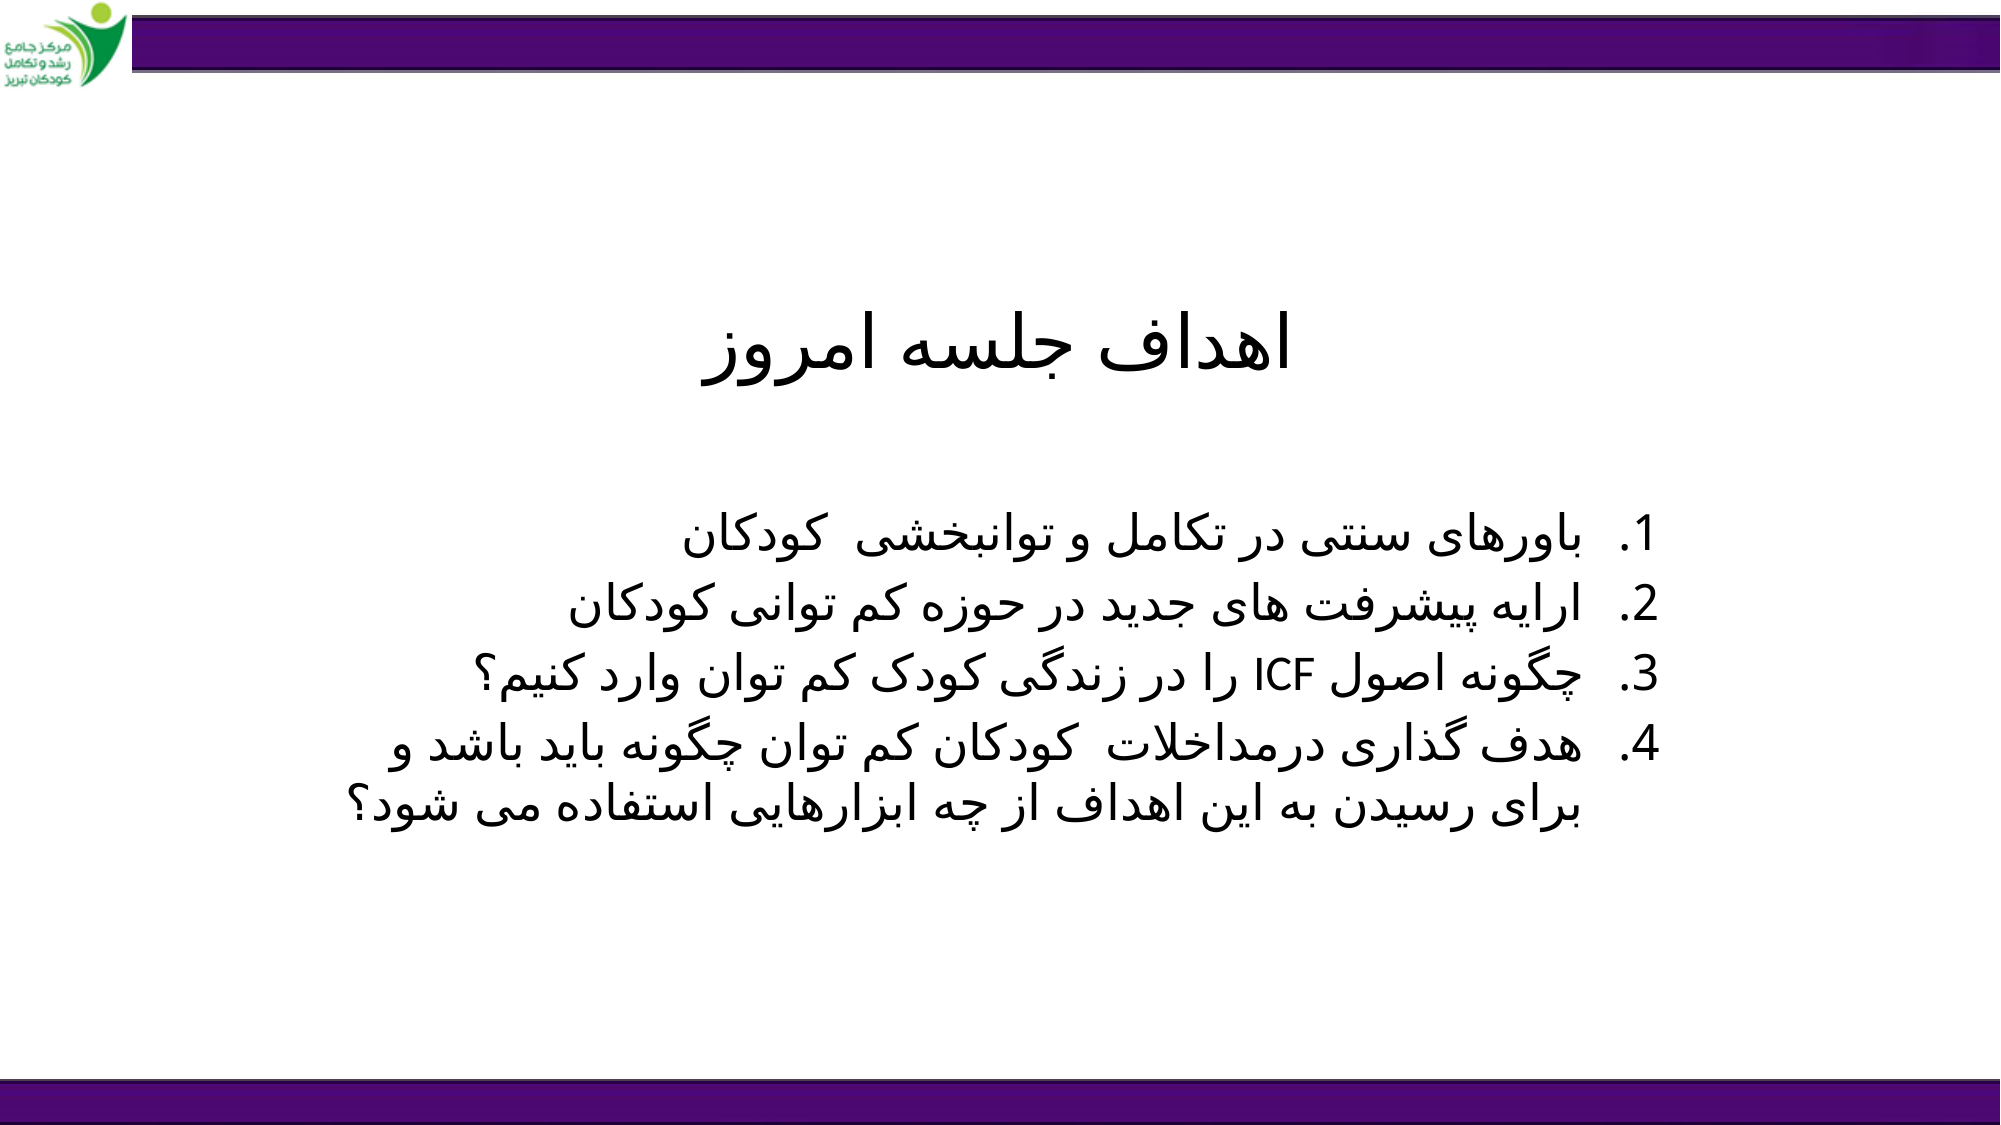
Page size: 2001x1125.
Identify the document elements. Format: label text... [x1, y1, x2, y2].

list باورهای سنتی در تکامل و توانبخشی کودکان ارایه پیشرفت های جدید در حوزه کم توانی کودکان چگونه اصول ICF را در زندگی کودک کم توان وارد کنیم؟ هدف گذاری درمداخلات کودکان کم توان چگونه باید باشد و برای رسیدن به این اهداف از چه ابزارهایی استفاده می شود؟ [324, 493, 1675, 796]
title اهداف جلسه امروز [324, 278, 1675, 398]
picture [0, 0, 2000, 114]
picture [0, 1079, 2000, 1125]
